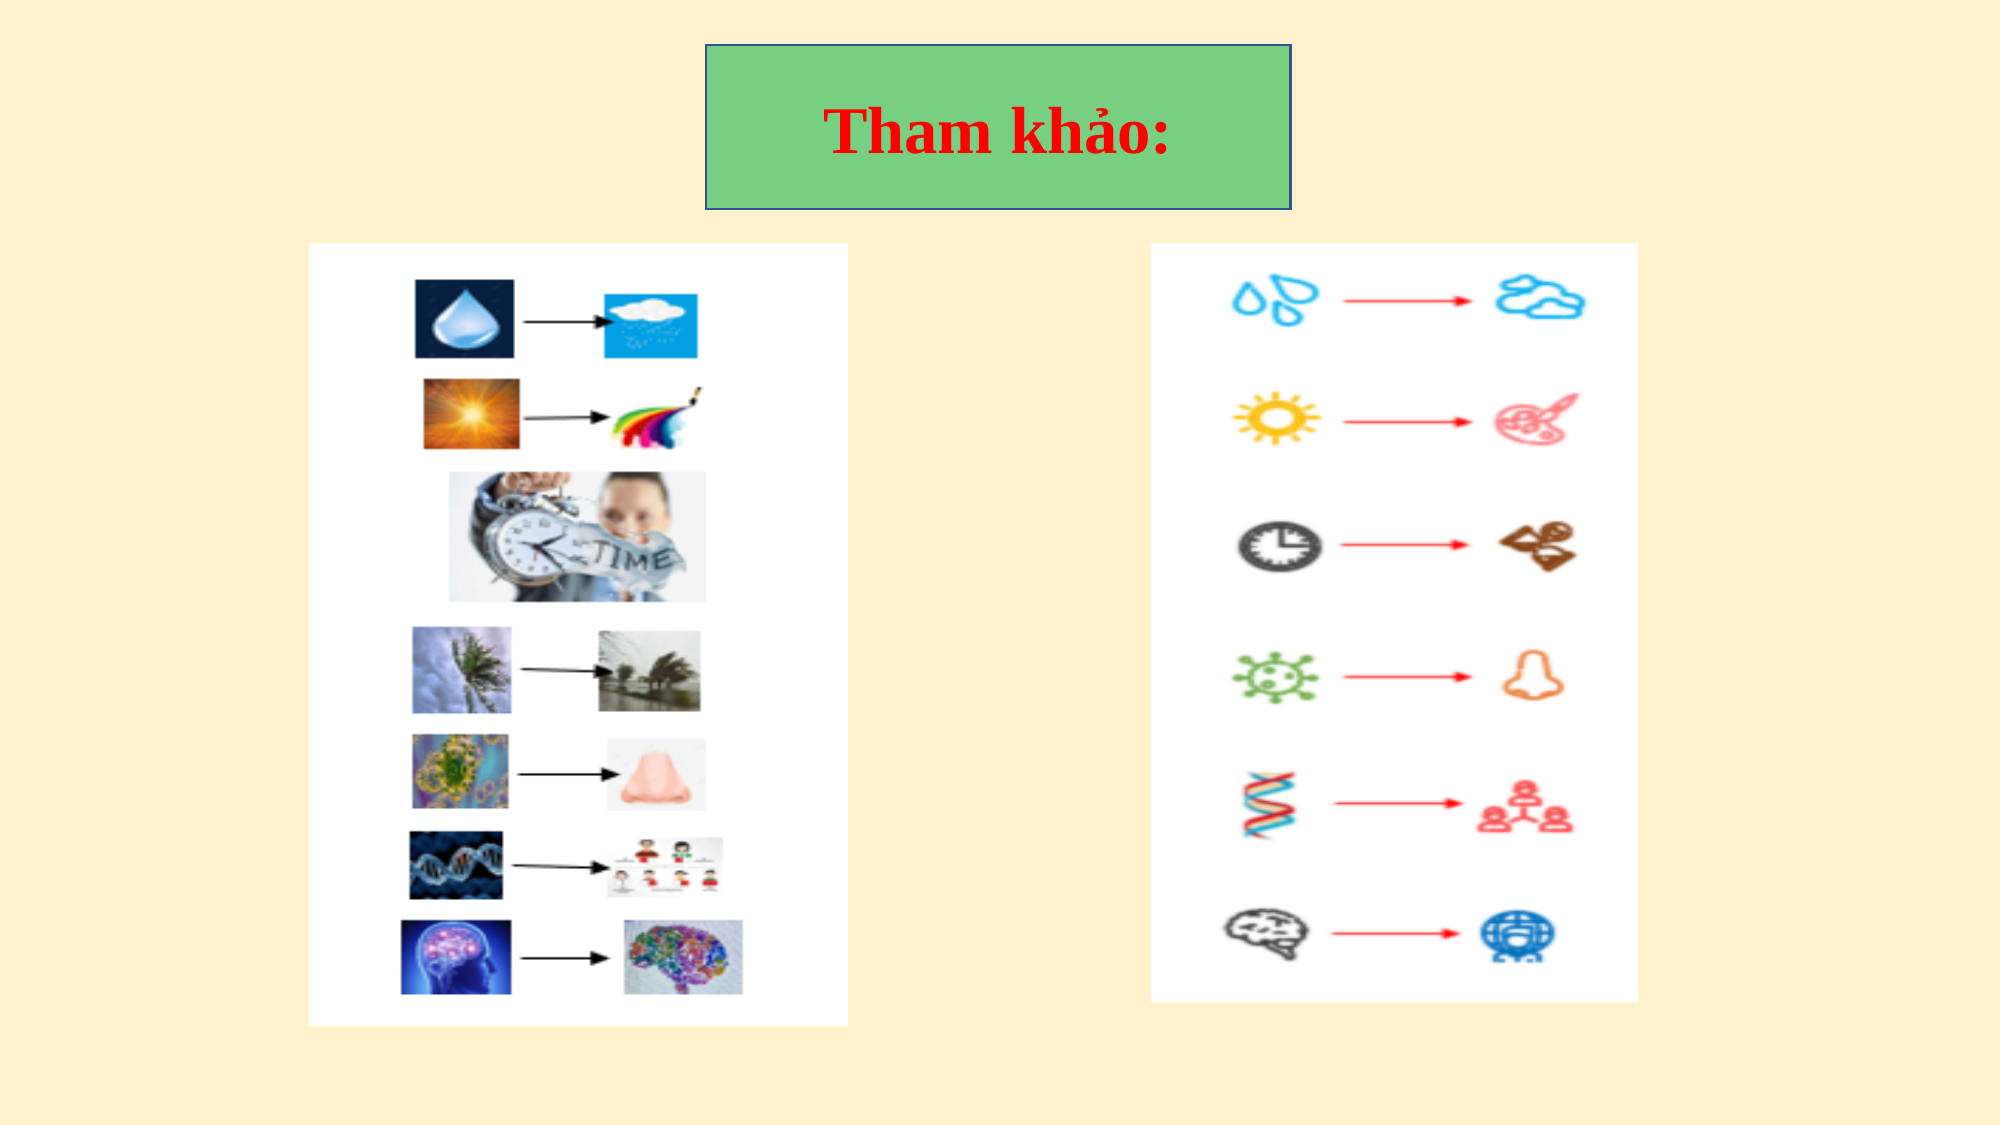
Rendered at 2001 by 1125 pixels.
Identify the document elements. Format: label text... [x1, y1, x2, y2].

picture [309, 243, 848, 1026]
text_box Tham khảo: [705, 44, 1292, 210]
picture [1151, 243, 1638, 1002]
